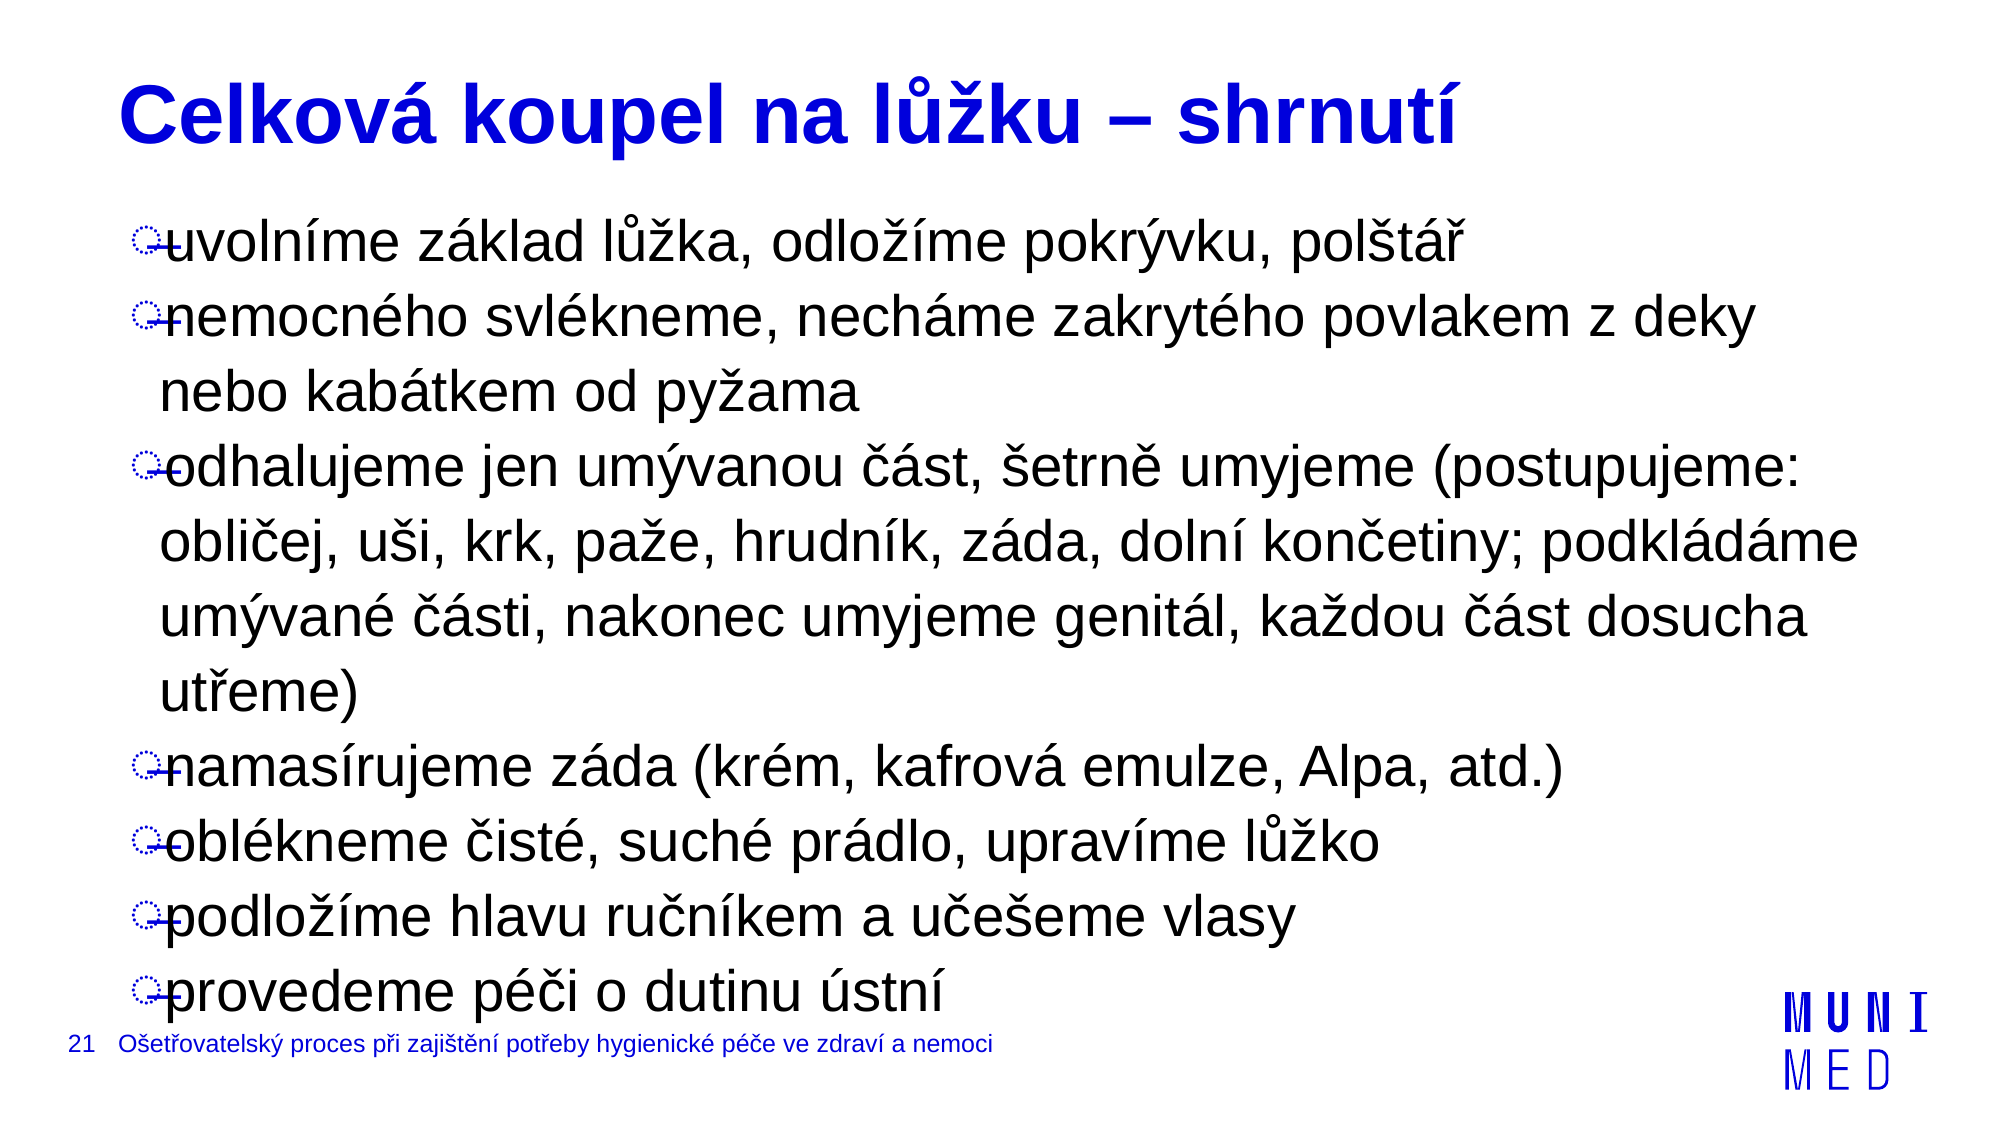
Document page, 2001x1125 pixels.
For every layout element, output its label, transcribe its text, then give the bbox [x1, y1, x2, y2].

title Celková koupel na lůžku – shrnutí [118, 76, 1883, 151]
slide_number 21 [67, 1021, 110, 1063]
footer Ošetřovatelský proces při zajištění potřeby hygienické péče ve zdraví a nemoci [118, 1021, 1418, 1063]
list uvolníme základ lůžka, odložíme pokrývku, polštář nemocného svlékneme, necháme zakrytého povlakem z deky nebo kabátkem od pyžama odhalujeme jen umývanou část, šetrně umyjeme (postupujeme: obličej, uši, krk, paže, hrudník, záda, dolní končetiny; podkládáme umývané části, nakonec umyjeme genitál, každou část dosucha utřeme) namasírujeme záda (krém, kafrová emulze, Alpa, atd.) oblékneme čisté, suché prádlo, upravíme lůžko podložíme hlavu ručníkem a učešeme vlasy provedeme péči o dutinu ústní [118, 197, 1883, 877]
